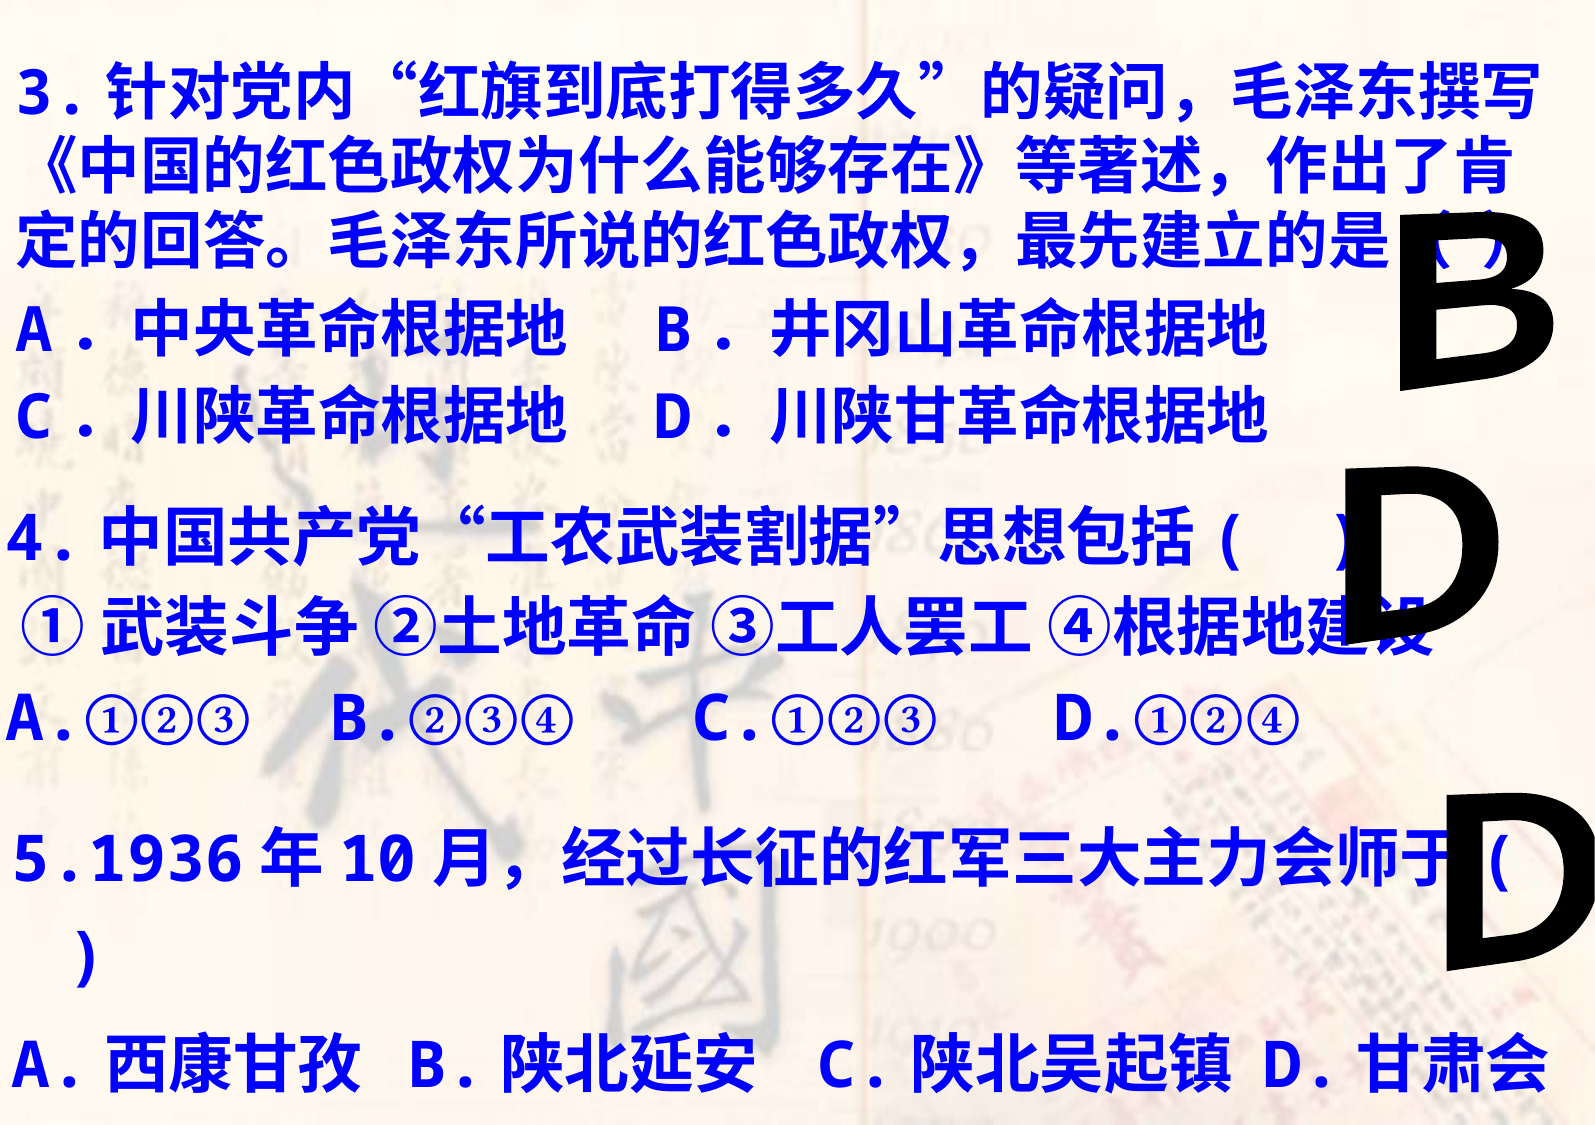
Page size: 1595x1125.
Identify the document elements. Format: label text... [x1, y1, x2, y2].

text_box 4.中国共产党“工农武装割据”思想包括( ) ①武装斗争 ②土地革命 ③工人罢工 ④根据地建设 A.①②③ B.②③④ C.①②③ D.①②④ [0, 488, 1595, 789]
text_box 5.1936年10月，经过长征的红军三大主力会师于( ) A.西康甘孜 B.陕北延安 C.陕北吴起镇 D.甘肃会宁 [0, 789, 1595, 1054]
text_box 3.针对党内“红旗到底打得多久”的疑问，毛泽东撰写《中国的红色政权为什么能够存在》等著述，作出了肯定的回答。毛泽东所说的红色政权，最先建立的是（ ） A．中央革命根据地 B．井冈山革命根据地 C．川陕革命根据地 D．川陕甘革命根据地 [0, 44, 1591, 459]
